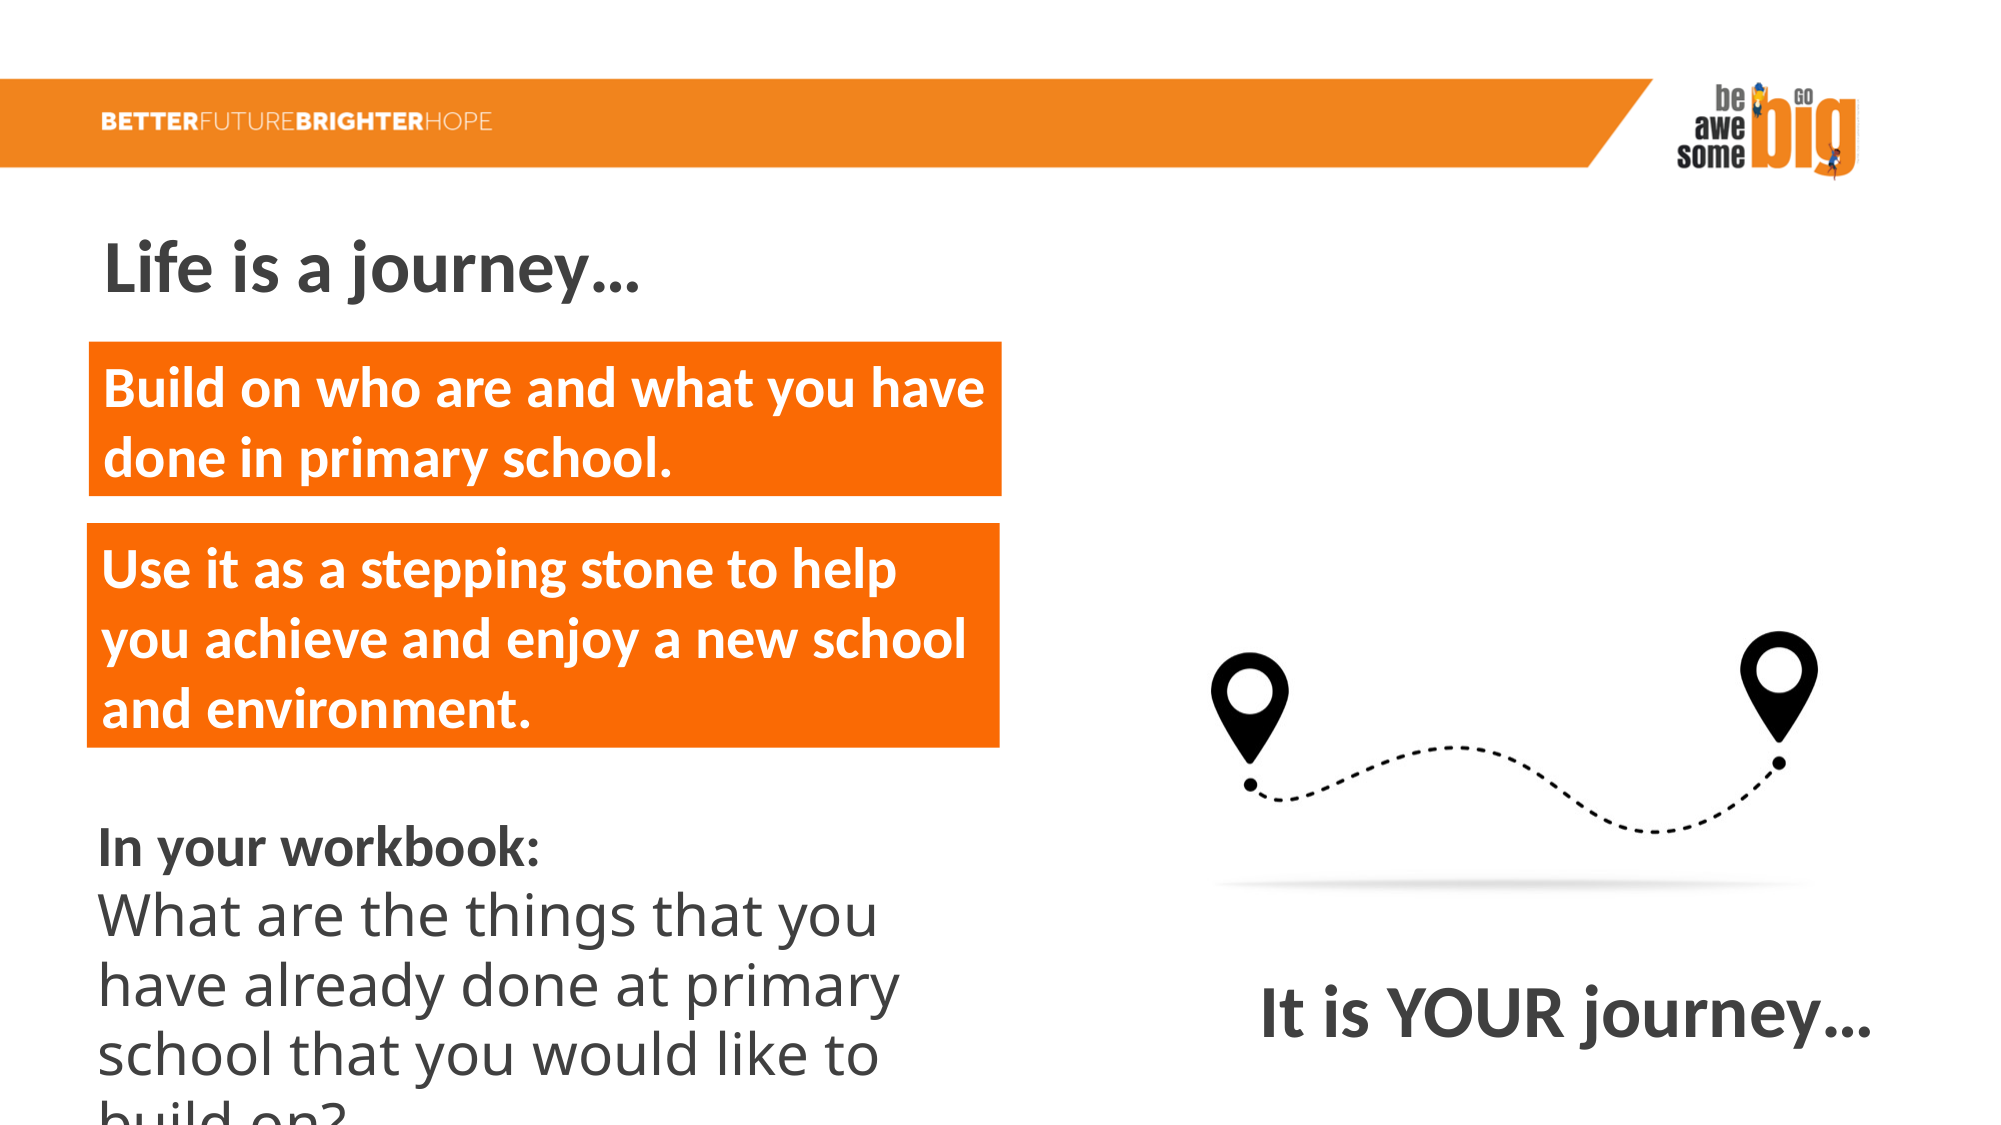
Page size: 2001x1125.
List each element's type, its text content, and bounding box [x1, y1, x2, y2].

text_box Use it as a stepping stone to help you achieve and enjoy a new school and environment. [86, 523, 1000, 748]
picture [0, 0, 2000, 1125]
text_box It is YOUR journey… [1244, 955, 1891, 1060]
text_box In your workbook: What are the things that you have already done at primary school that you would like to build on? [82, 800, 1012, 1125]
text_box Life is a journey… [89, 210, 659, 316]
text_box Build on who are and what you have done in primary school. [88, 341, 1002, 497]
